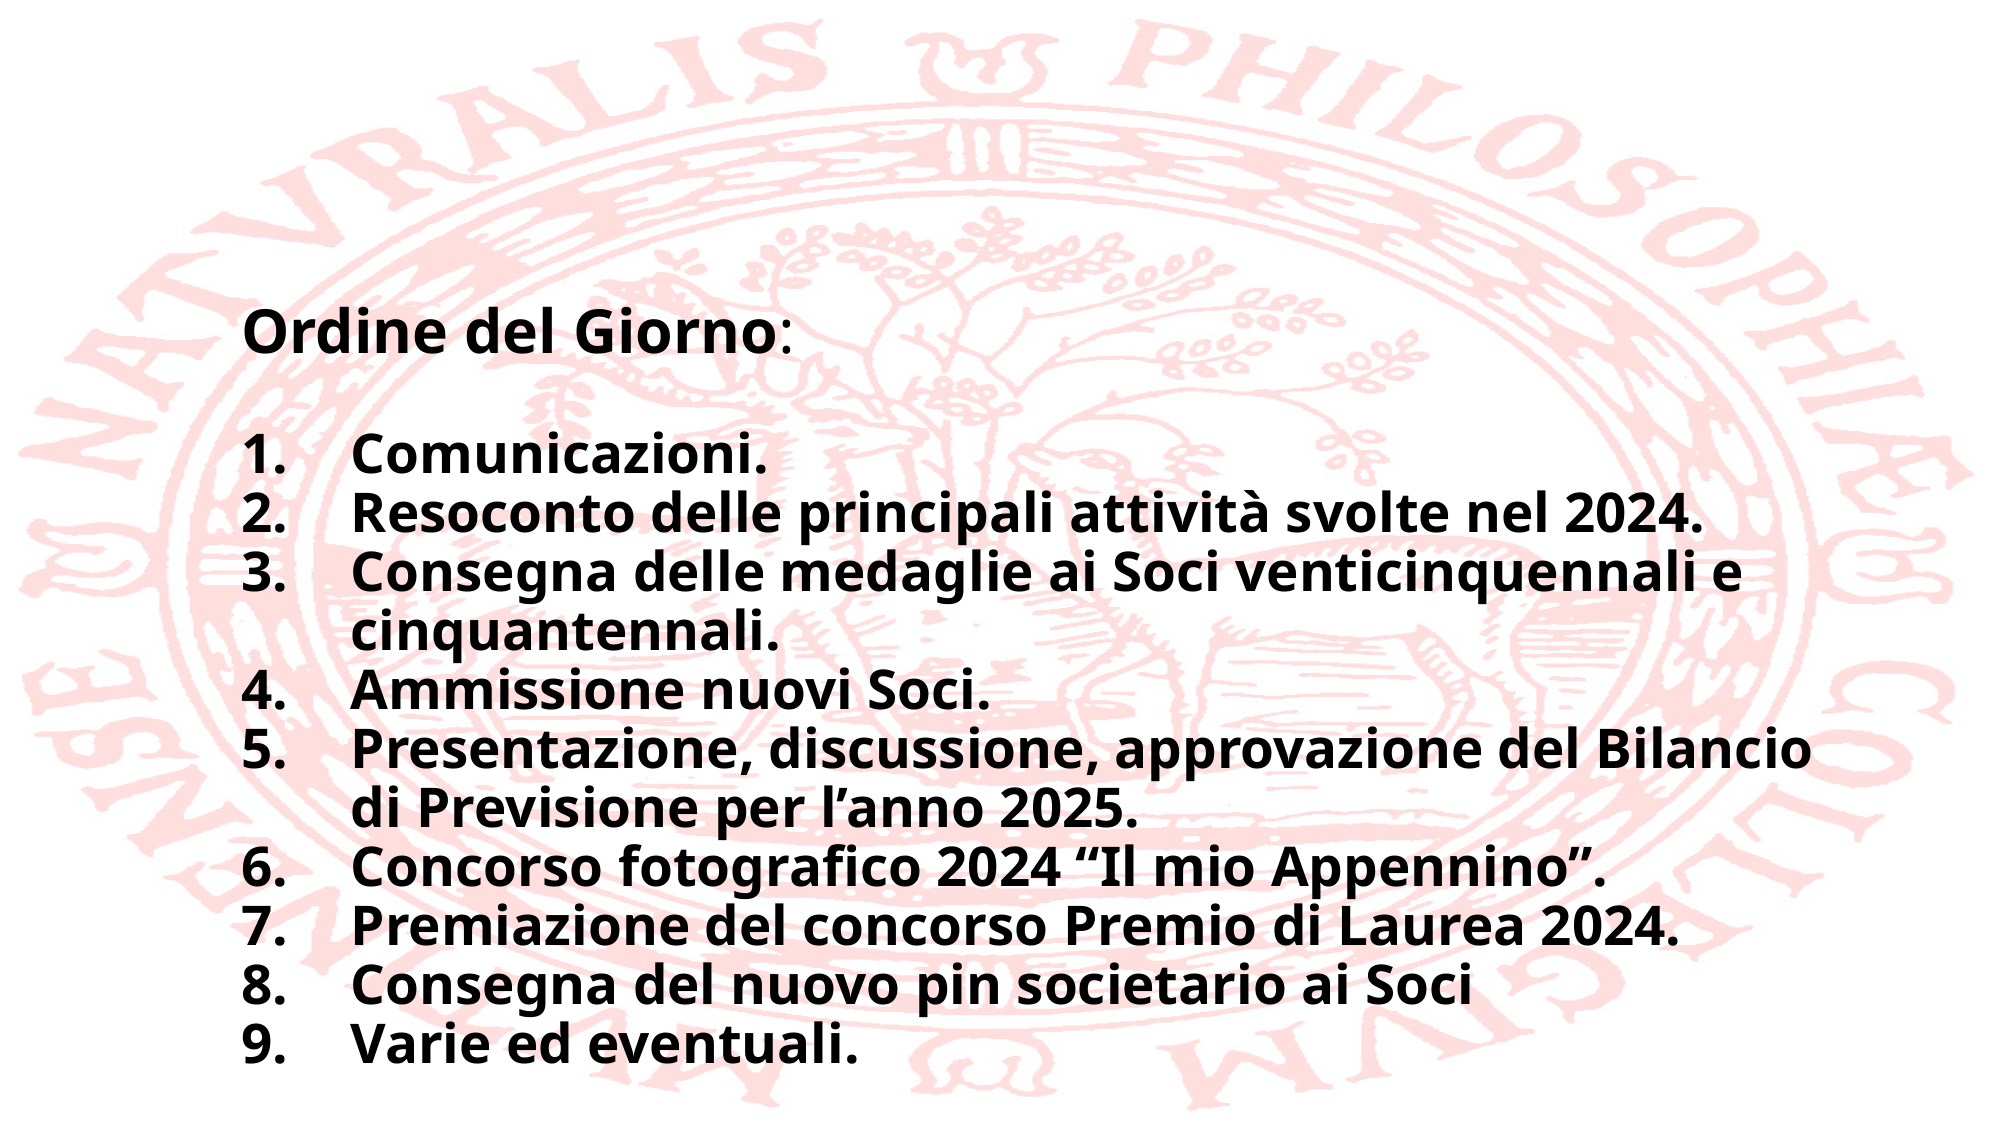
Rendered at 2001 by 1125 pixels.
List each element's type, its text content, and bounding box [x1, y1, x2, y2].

title Ordine del Giorno: 1. Comunicazioni. 2. Resoconto delle principali attività svolte nel 2024. 3. Consegna delle medaglie ai Soci venticinquennali e cinquantennali. 4. Ammissione nuovi Soci. 5. Presentazione, discussione, approvazione del Bilancio di Previsione per l’anno 2025. 6. Concorso fotografico 2024 “Il mio Appennino”. 7. Premiazione del concorso Premio di Laurea 2024. 8. Consegna del nuovo pin societario ai Soci 9. Varie ed eventuali. [226, 234, 1850, 1125]
